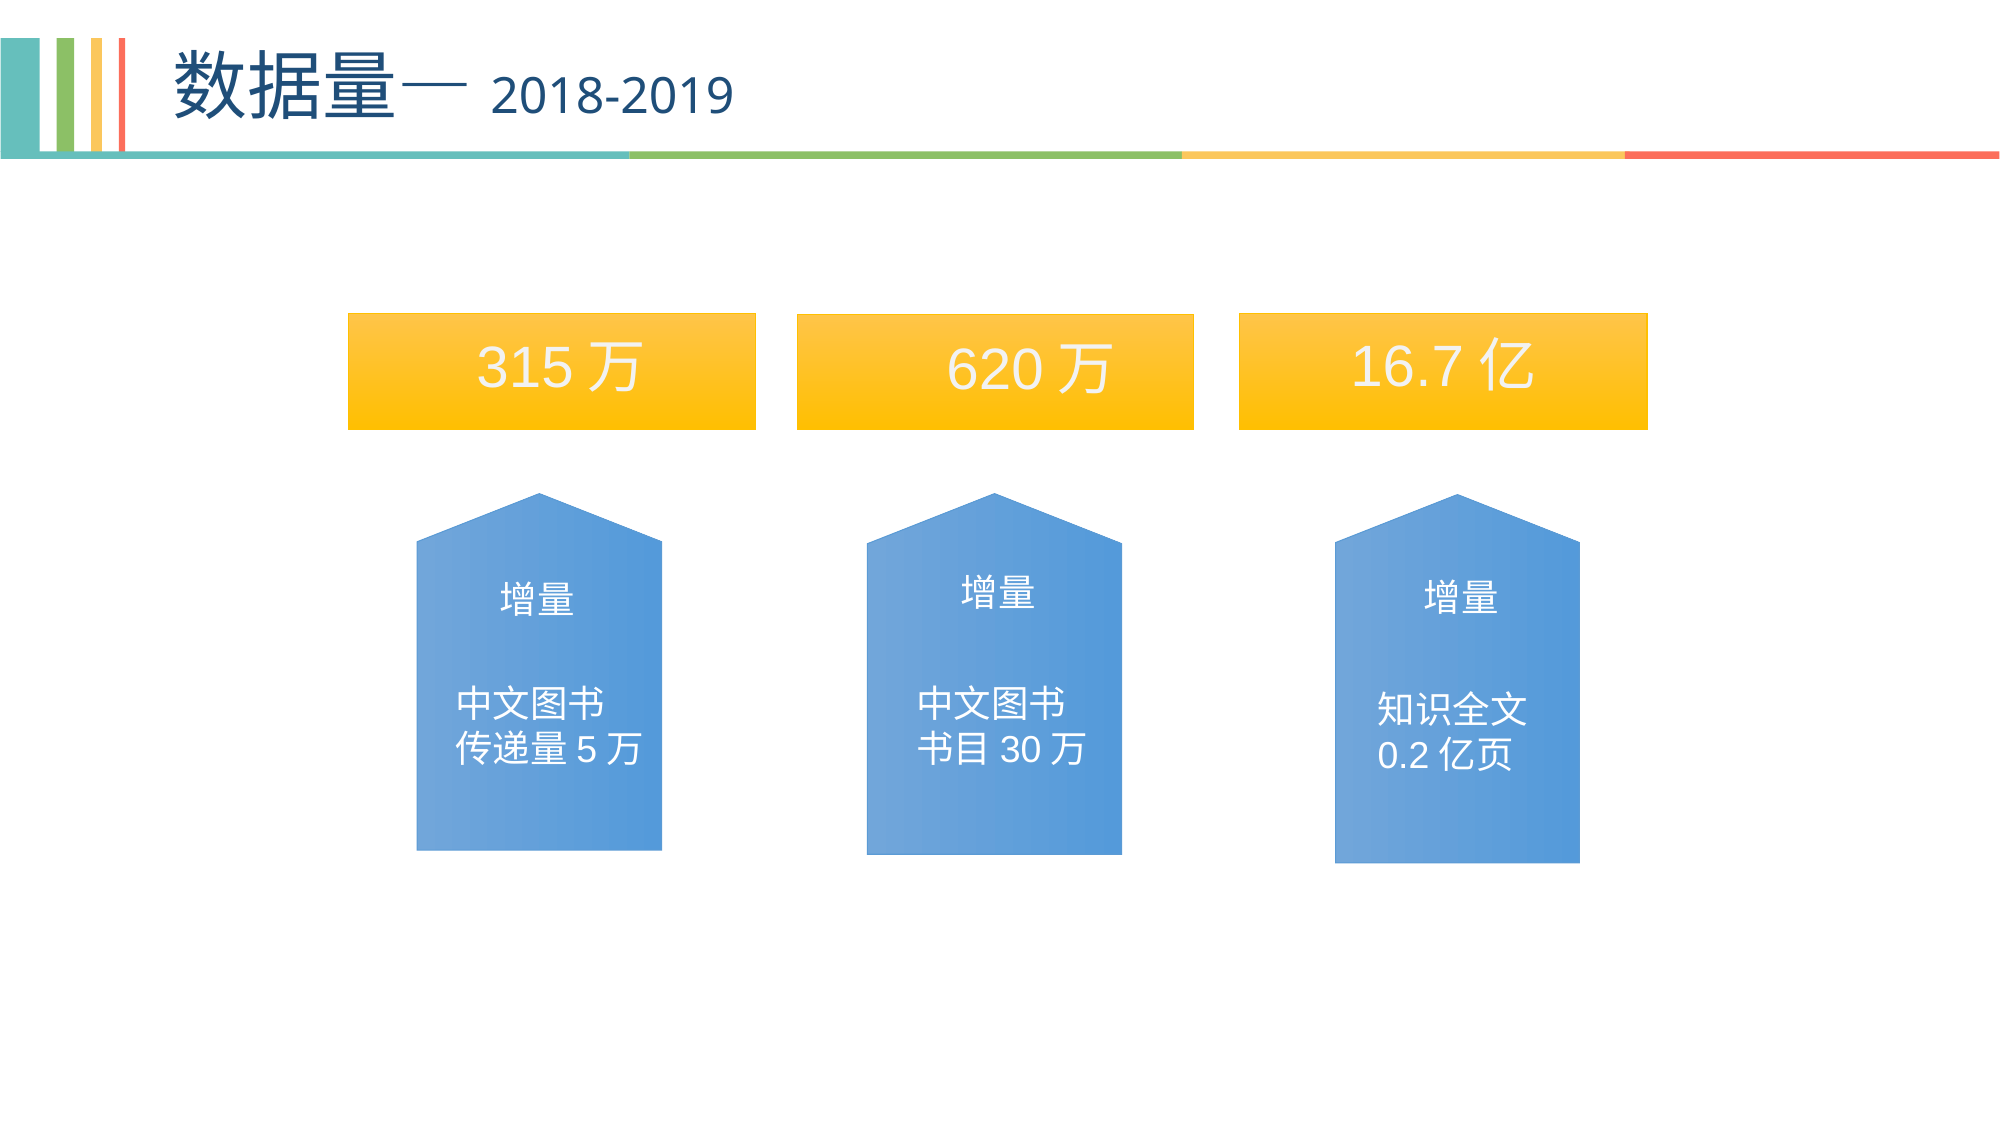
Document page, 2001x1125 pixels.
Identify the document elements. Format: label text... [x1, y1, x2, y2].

text_box [1239, 313, 1648, 324]
text_box 16.7亿 [1335, 320, 1685, 406]
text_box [0, 38, 126, 151]
text_box 增量 [485, 569, 619, 629]
text_box [1335, 494, 1580, 864]
text_box 中文图书 书目30万 [901, 672, 1120, 778]
text_box 620万 [931, 324, 1388, 409]
text_box [416, 493, 663, 851]
text_box [348, 313, 756, 430]
text_box 增量 [1409, 566, 1543, 627]
text_box 数据量—2018-2019 [157, 30, 934, 136]
text_box [1239, 406, 1648, 430]
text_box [0, 151, 2000, 159]
text_box [797, 314, 1194, 430]
text_box 增量 [945, 561, 1080, 622]
text_box [866, 493, 1123, 855]
text_box 315万 [461, 321, 918, 407]
text_box 中文图书 传递量5万 [440, 672, 682, 778]
text_box 知识全文 0.2亿页 [1362, 678, 1621, 784]
